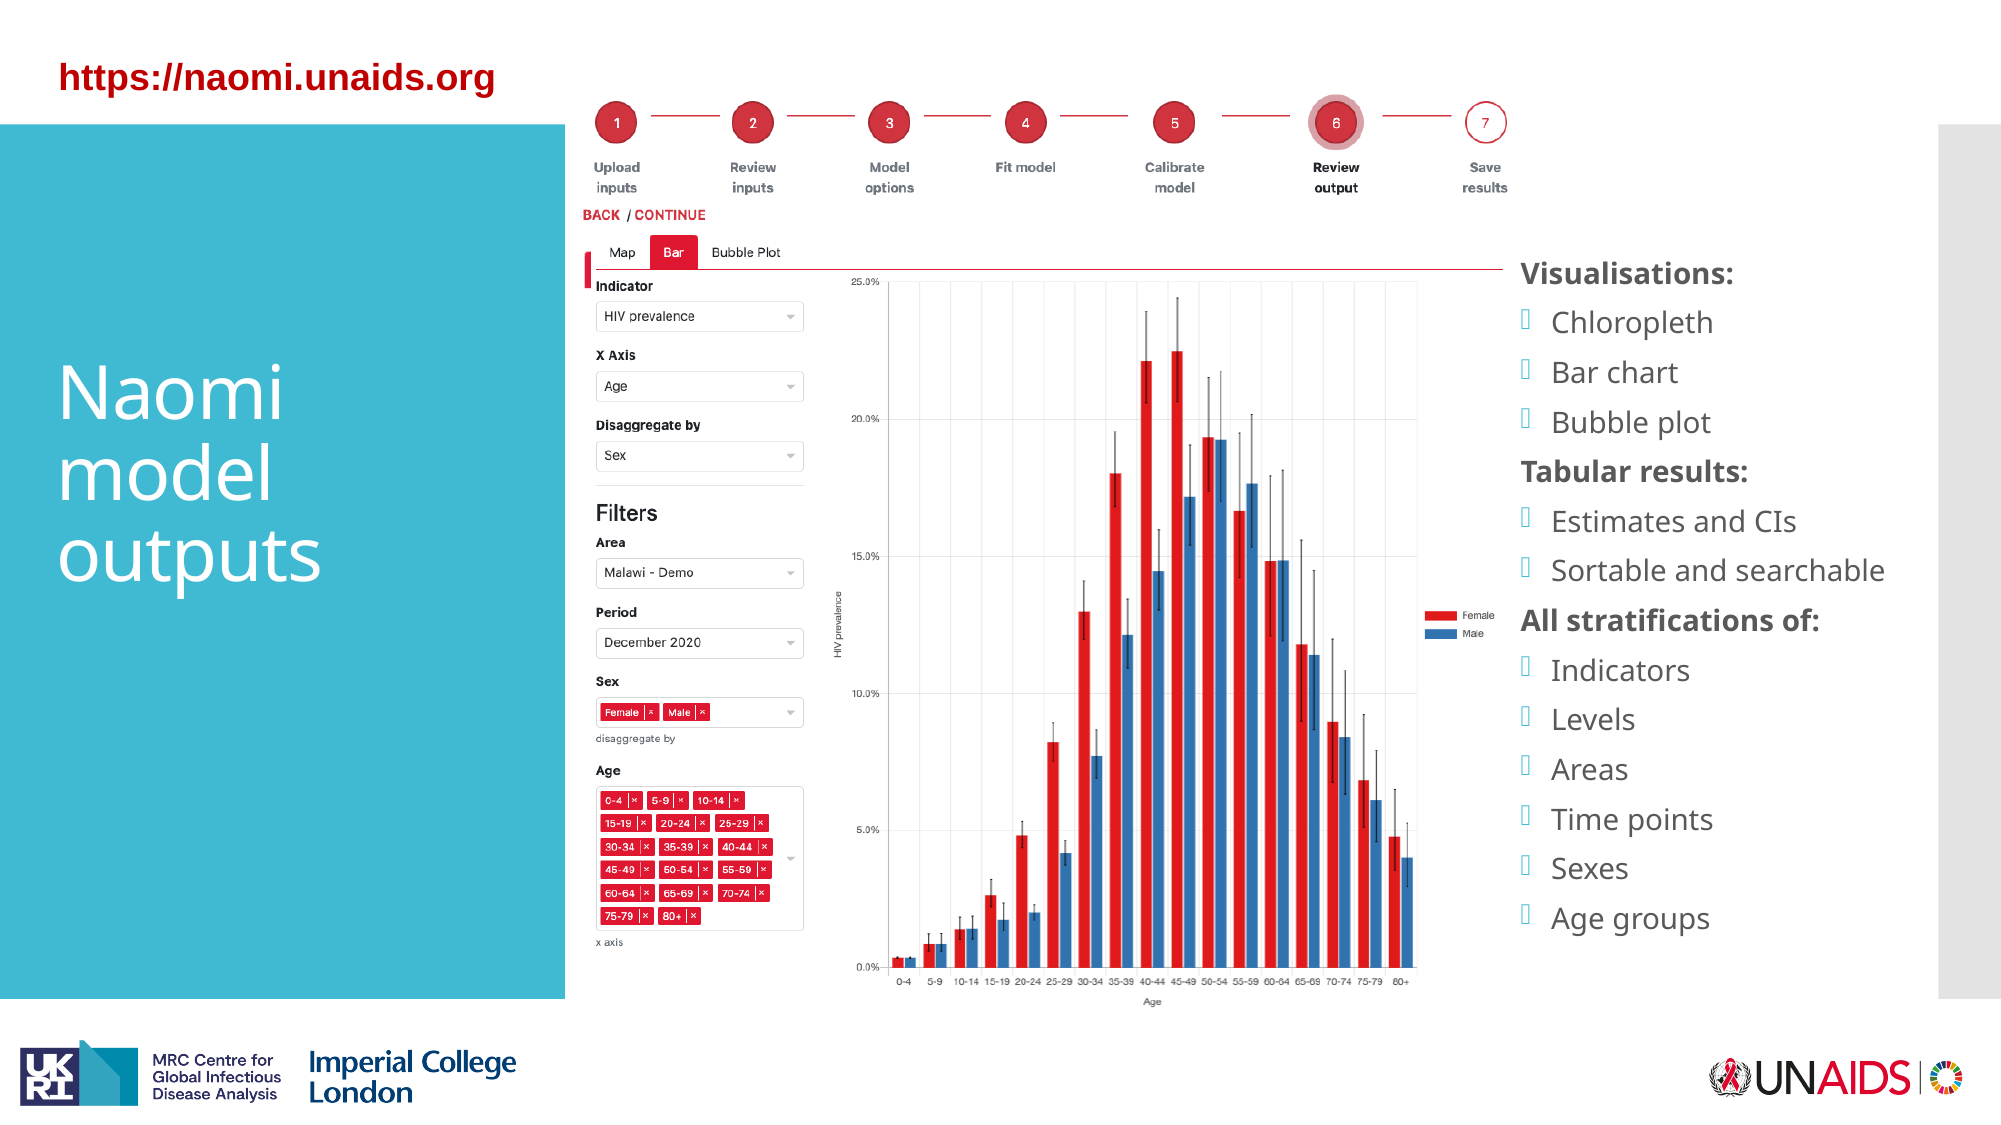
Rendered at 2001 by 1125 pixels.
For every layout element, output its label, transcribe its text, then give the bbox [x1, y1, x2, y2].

picture [566, 89, 1527, 1010]
text_box https://naomi.unaids.org [43, 45, 512, 106]
title Naomi model outputs [41, 184, 525, 940]
picture [1709, 1058, 1963, 1097]
picture [20, 1040, 516, 1106]
list Visualisations: Chloropleth Bar chart Bubble plot Tabular results: Estimates and CIs Sortable and searchable All stratifications of: Indicators Levels Areas Time points Sexes Age groups [1506, 251, 1904, 982]
